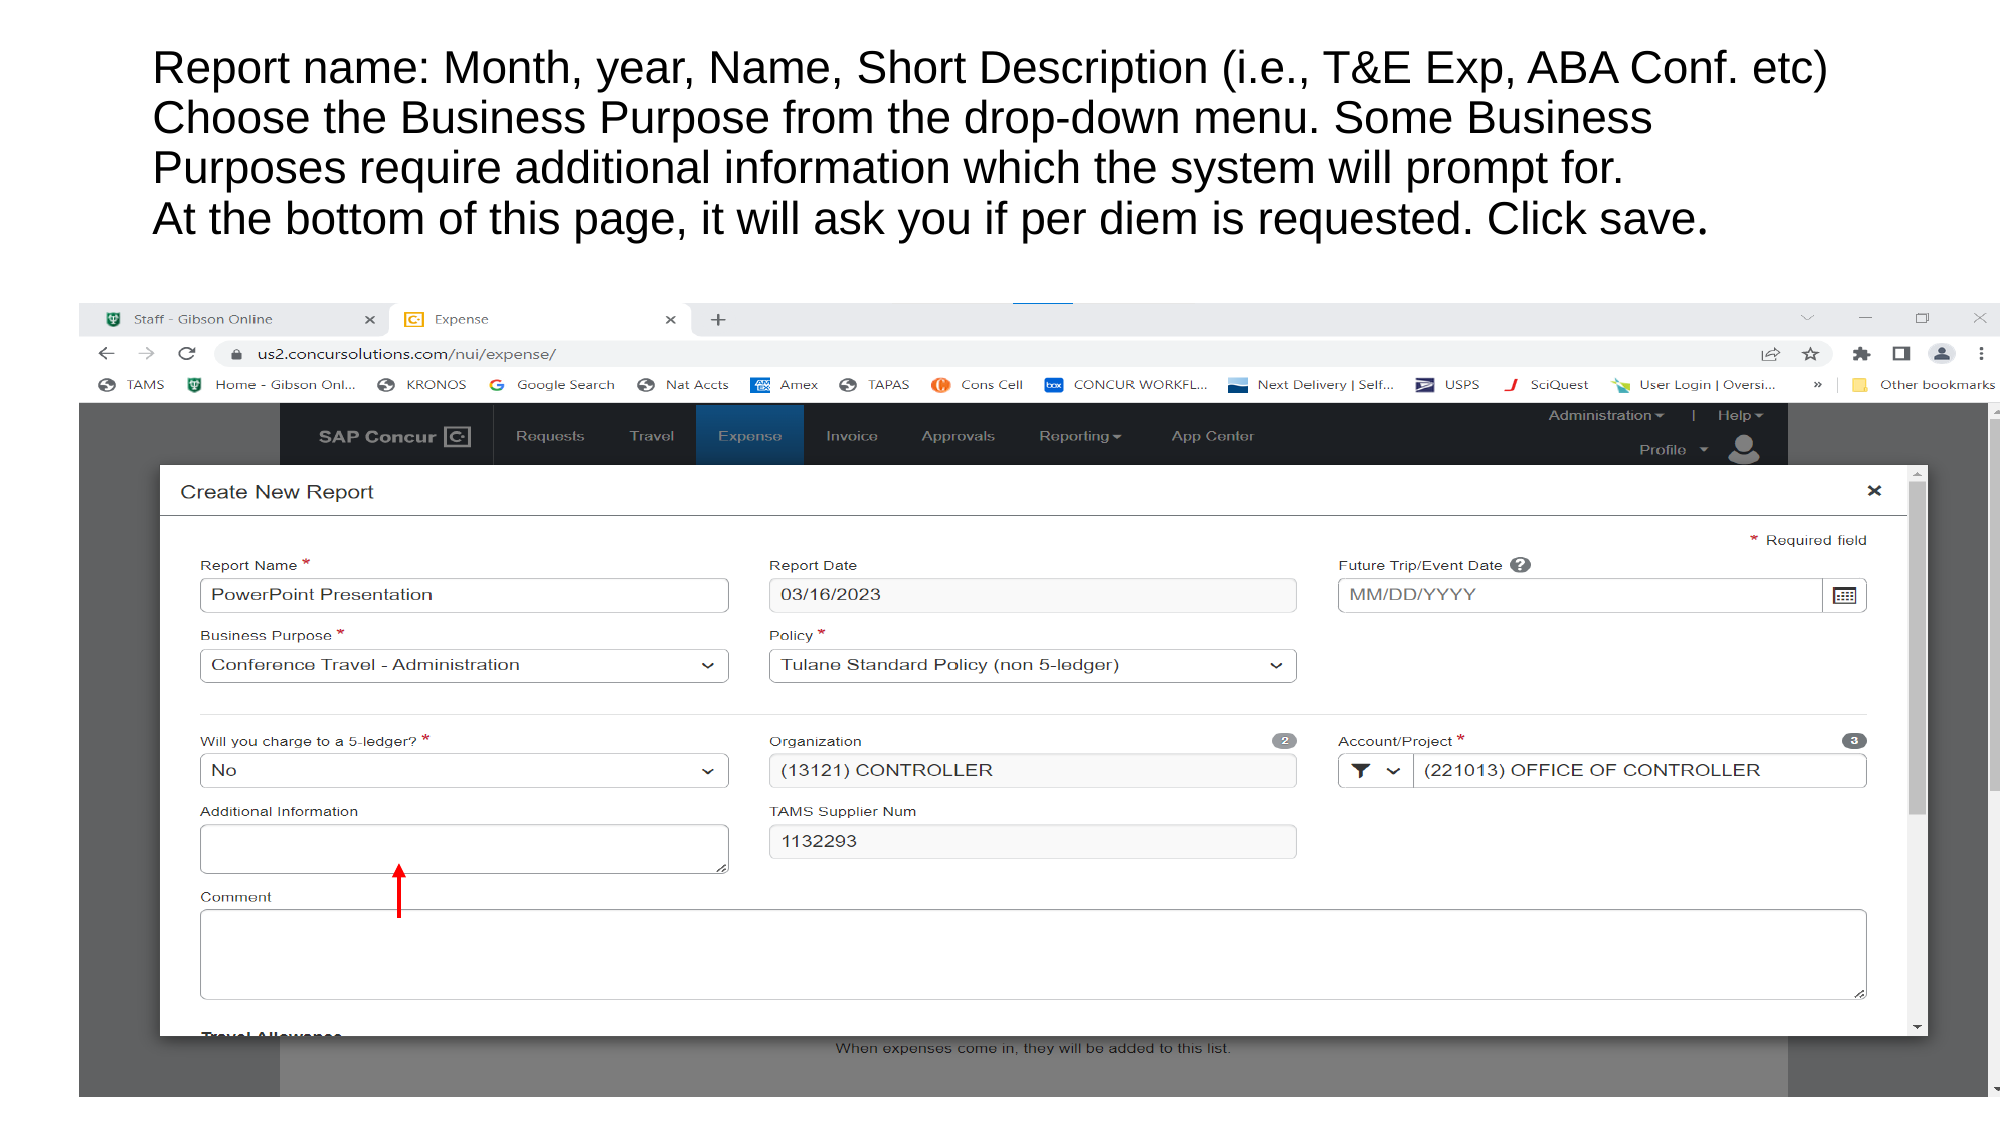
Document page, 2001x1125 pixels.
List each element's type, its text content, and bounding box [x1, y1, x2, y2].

picture [79, 303, 2000, 1097]
title Report name: Month, year, Name, Short Description (i.e., T&E Exp, ABA Conf. etc) Choose the Business Purpose from the drop-down menu. Some Business Purposes require additional information which the system will prompt for. At the bottom of this page, it will ask you if per diem is requested. Click save. [137, 11, 1863, 278]
